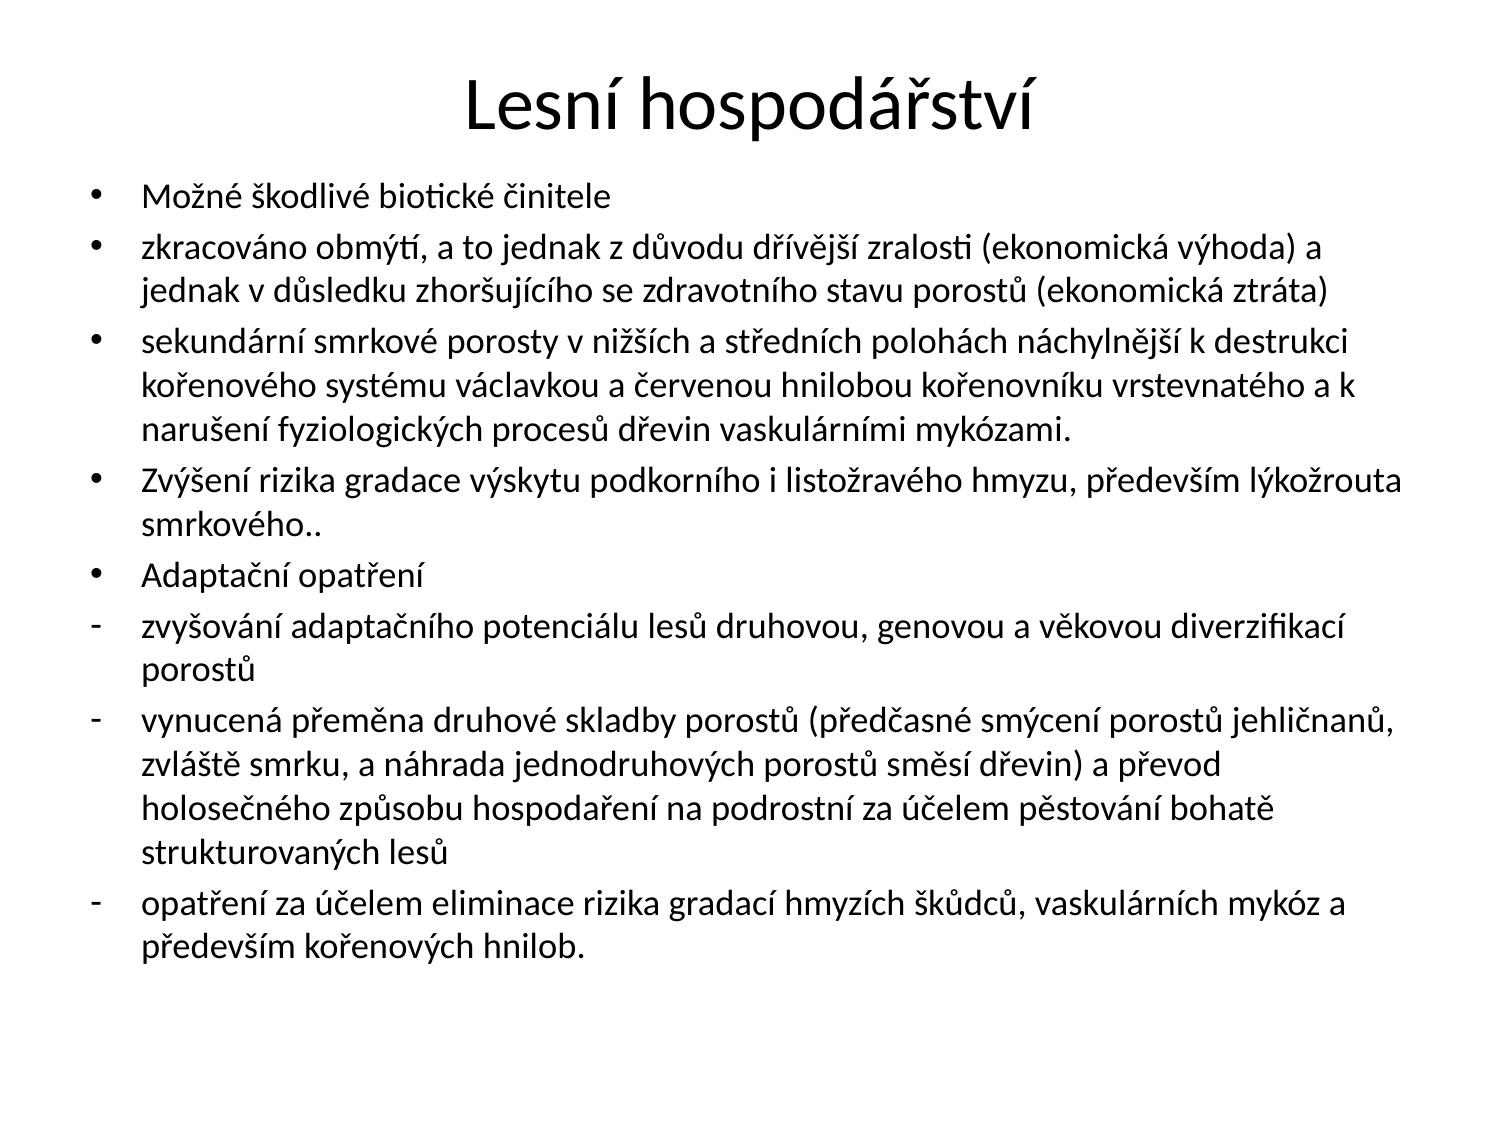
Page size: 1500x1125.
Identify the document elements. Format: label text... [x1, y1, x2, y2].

list Možné škodlivé biotické činitele zkracováno obmýtí, a to jednak z důvodu dřívější zralosti (ekonomická výhoda) a jednak v důsledku zhoršujícího se zdravotního stavu porostů (ekonomická ztráta) sekundární smrkové porosty v nižších a středních polohách náchylnější k destrukci kořenového systému václavkou a červenou hnilobou kořenovníku vrstevnatého a k narušení fyziologických procesů dřevin vaskulárními mykózami. Zvýšení rizika gradace výskytu podkorního i listožravého hmyzu, především lýkožrouta smrkového.. Adaptační opatření zvyšování adaptačního potenciálu lesů druhovou, genovou a věkovou diverzifikací porostů vynucená přeměna druhové skladby porostů (předčasné smýcení porostů jehličnanů, zvláště smrku, a náhrada jednodruhových porostů směsí dřevin) a převod holosečného způsobu hospodaření na podrostní za účelem pěstování bohatě strukturovaných lesů opatření za účelem eliminace rizika gradací hmyzích škůdců, vaskulárních mykóz a především kořenových hnilob. [74, 163, 1426, 1006]
title Lesní hospodářství [74, 44, 1426, 153]
